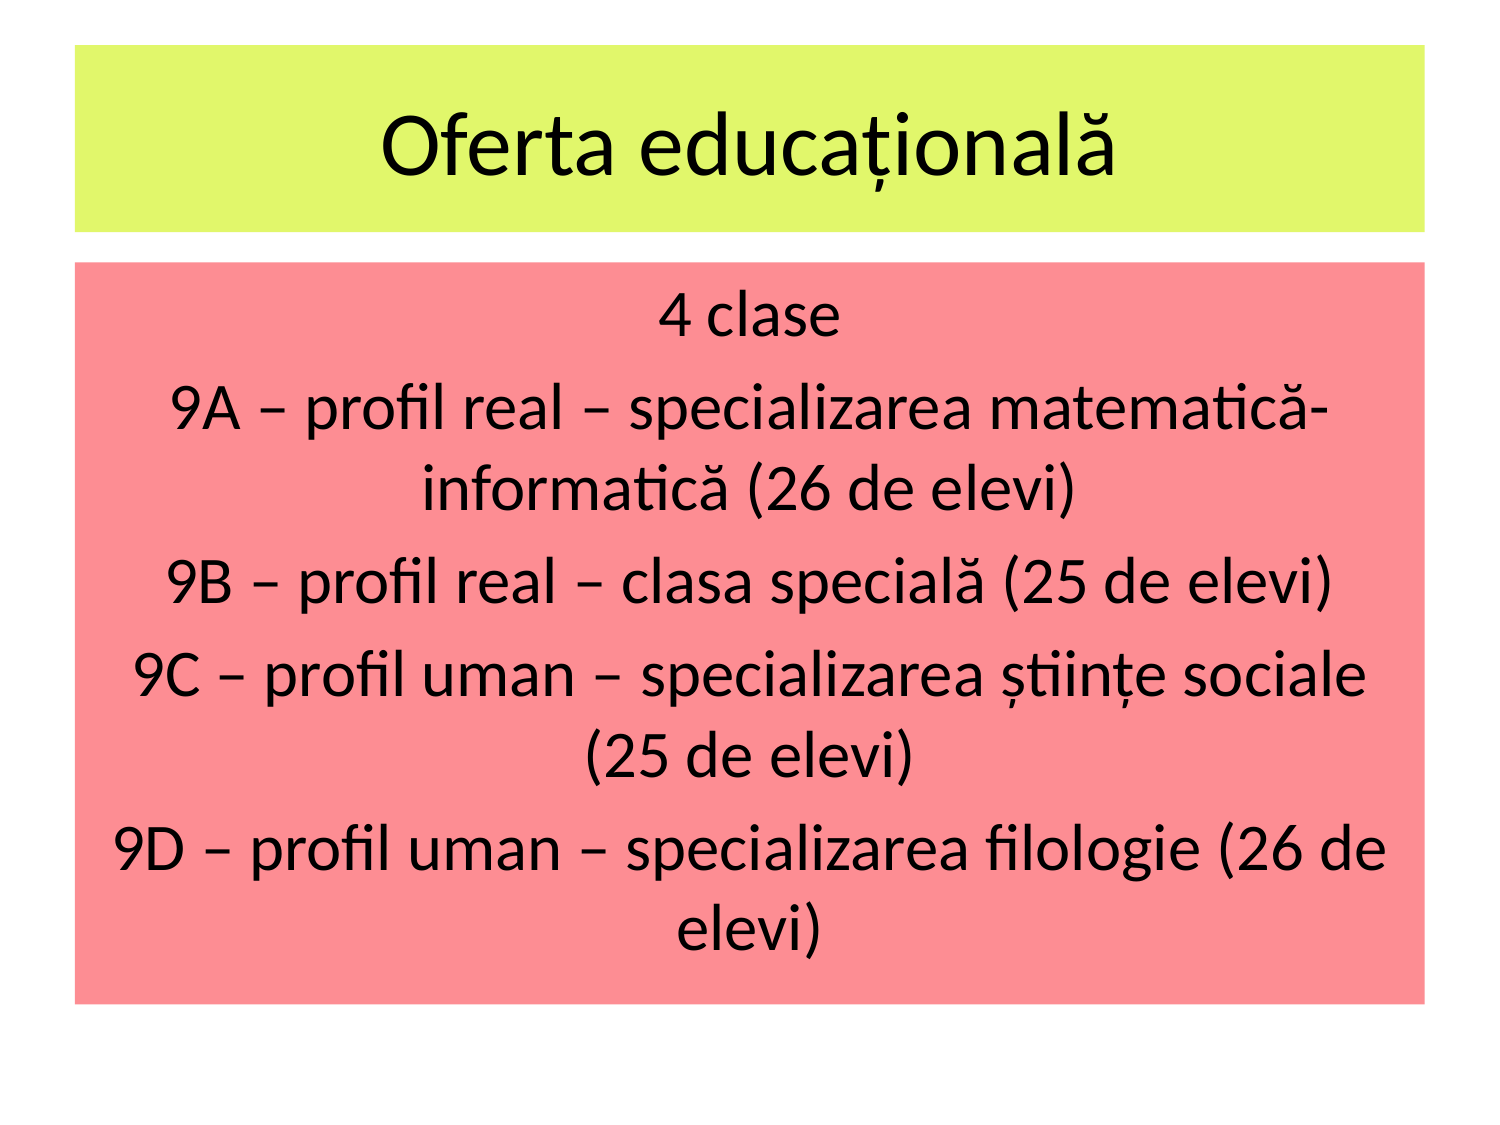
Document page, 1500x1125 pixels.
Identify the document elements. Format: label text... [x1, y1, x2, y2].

text_box 4 clase 9A – profil real – specializarea matematică-informatică (26 de elevi) 9B – profil real – clasa specială (25 de elevi) 9C – profil uman – specializarea ştiinţe sociale (25 de elevi) 9D – profil uman – specializarea filologie (26 de elevi) [74, 262, 1425, 1005]
text_box Oferta educaţională [74, 45, 1425, 233]
